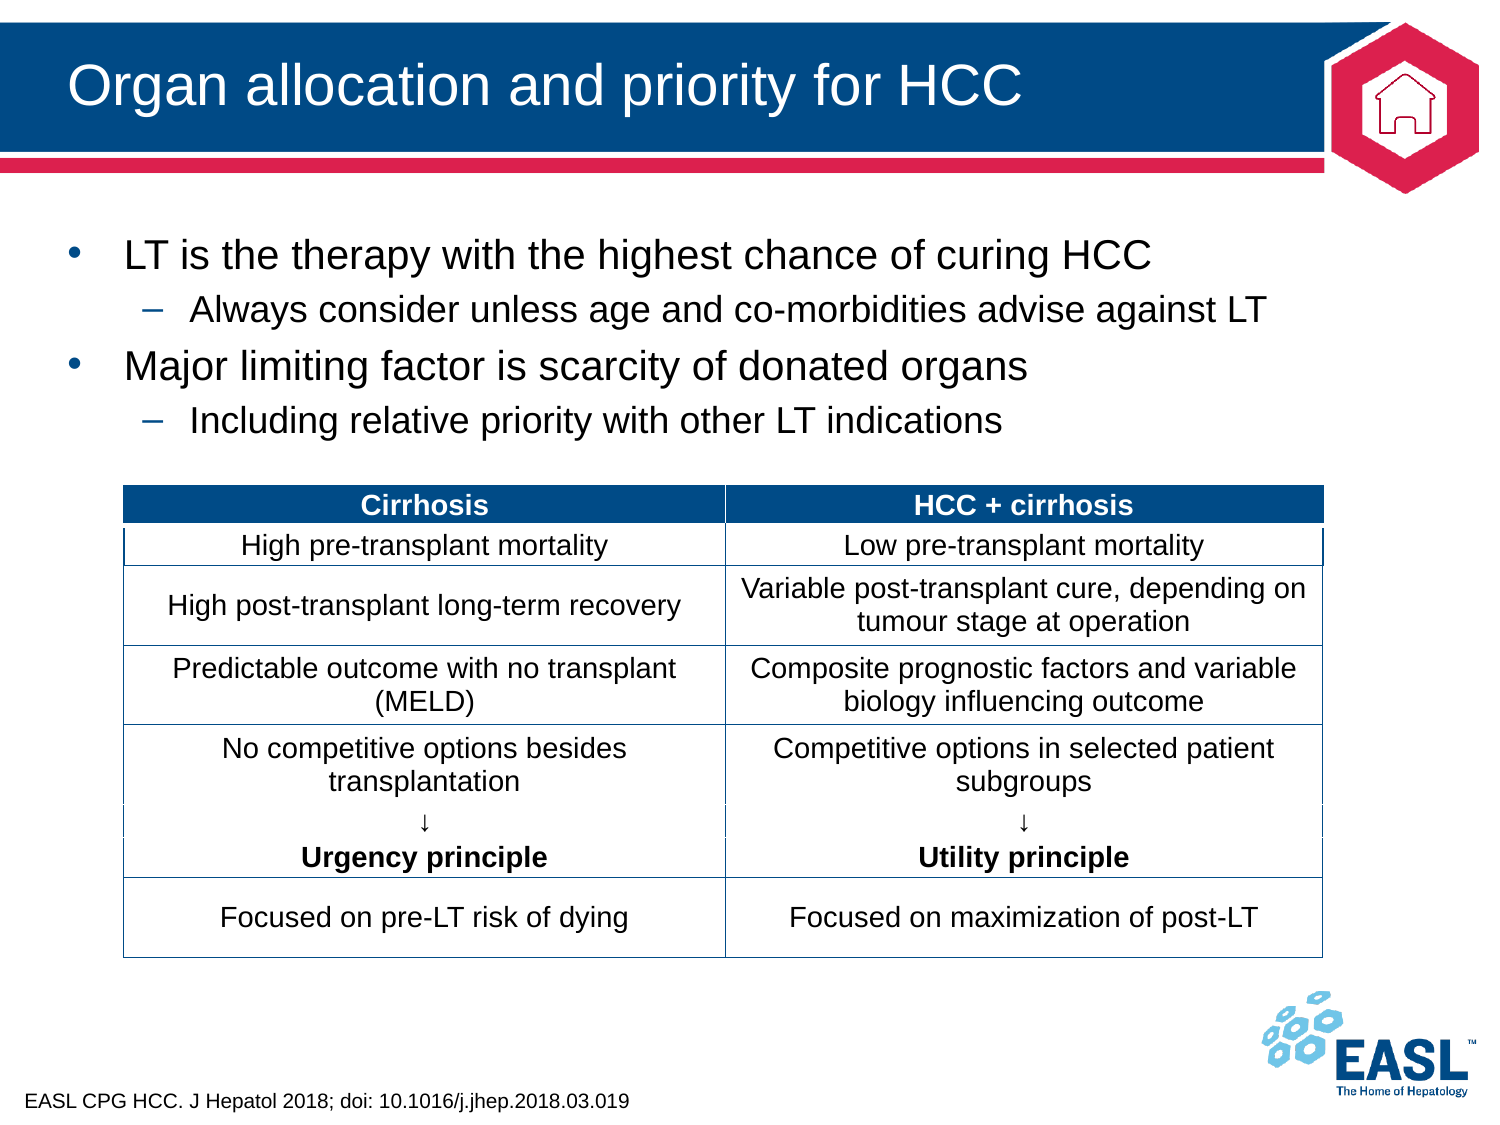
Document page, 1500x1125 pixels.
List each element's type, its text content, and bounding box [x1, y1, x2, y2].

table_cell ↓ [726, 805, 1322, 837]
list EASL CPG HCC. J Hepatol 2018; doi: 10.1016/j.jhep.2018.03.019 [0, 1062, 1235, 1125]
table_header Cirrhosis [125, 487, 725, 523]
table_cell No competitive options besides transplantation [124, 725, 725, 804]
table_cell Urgency principle [124, 838, 725, 877]
table_cell Competitive options in selected patient subgroups [726, 725, 1322, 804]
picture [1257, 987, 1479, 1100]
table_cell Focused on pre-LT risk of dying [124, 878, 725, 957]
table_header HCC + cirrhosis [726, 487, 1322, 523]
title Organ allocation and priority for HCC [52, 23, 1306, 150]
table_cell Low pre-transplant mortality [726, 528, 1322, 565]
table_cell Utility principle [726, 838, 1322, 877]
table_cell Variable post-transplant cure, depending on tumour stage at operation [726, 566, 1322, 645]
table_cell Focused on maximization of post-LT [726, 878, 1322, 957]
table_cell Predictable outcome with no transplant (MELD) [124, 646, 725, 724]
list LT is the therapy with the highest chance of curing HCC Always consider unless age and co-morbidities advise against LT Major limiting factor is scarcity of donated organs Including relative priority with other LT indications [52, 219, 1448, 510]
picture [0, 22, 1479, 194]
table_cell High pre-transplant mortality [125, 528, 725, 565]
table_cell High post-transplant long-term recovery [124, 566, 725, 645]
table_cell ↓ [124, 805, 725, 837]
table_cell Composite prognostic factors and variable biology influencing outcome [726, 646, 1322, 724]
